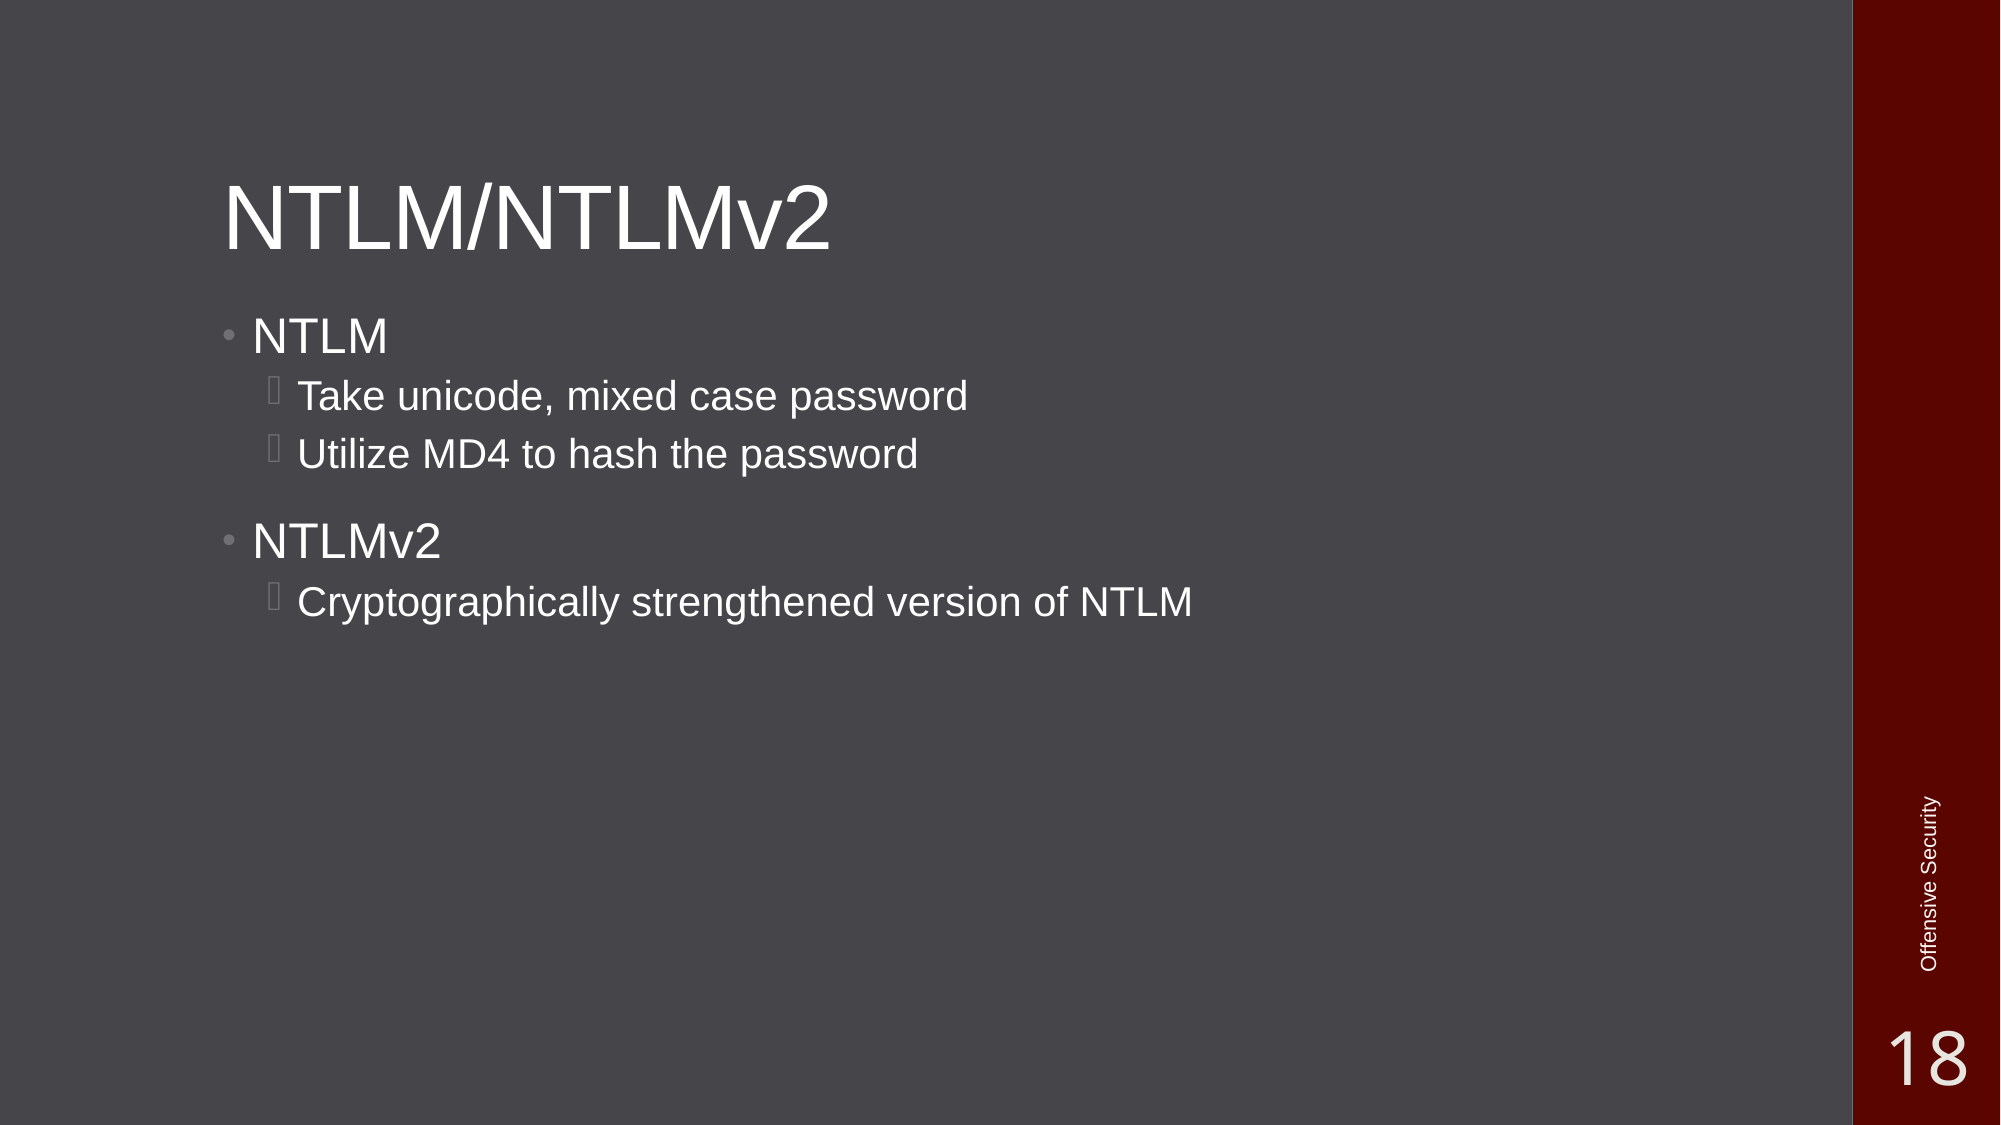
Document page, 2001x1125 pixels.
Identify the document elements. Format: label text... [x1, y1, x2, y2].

title NTLM/NTLMv2 [206, 60, 1797, 278]
list NTLM Take unicode, mixed case password Utilize MD4 to hash the password NTLMv2 Cryptographically strengthened version of NTLM [206, 299, 1617, 1014]
footer Offensive Security [1897, 400, 1958, 988]
slide_number 18 [1852, 1012, 2000, 1110]
